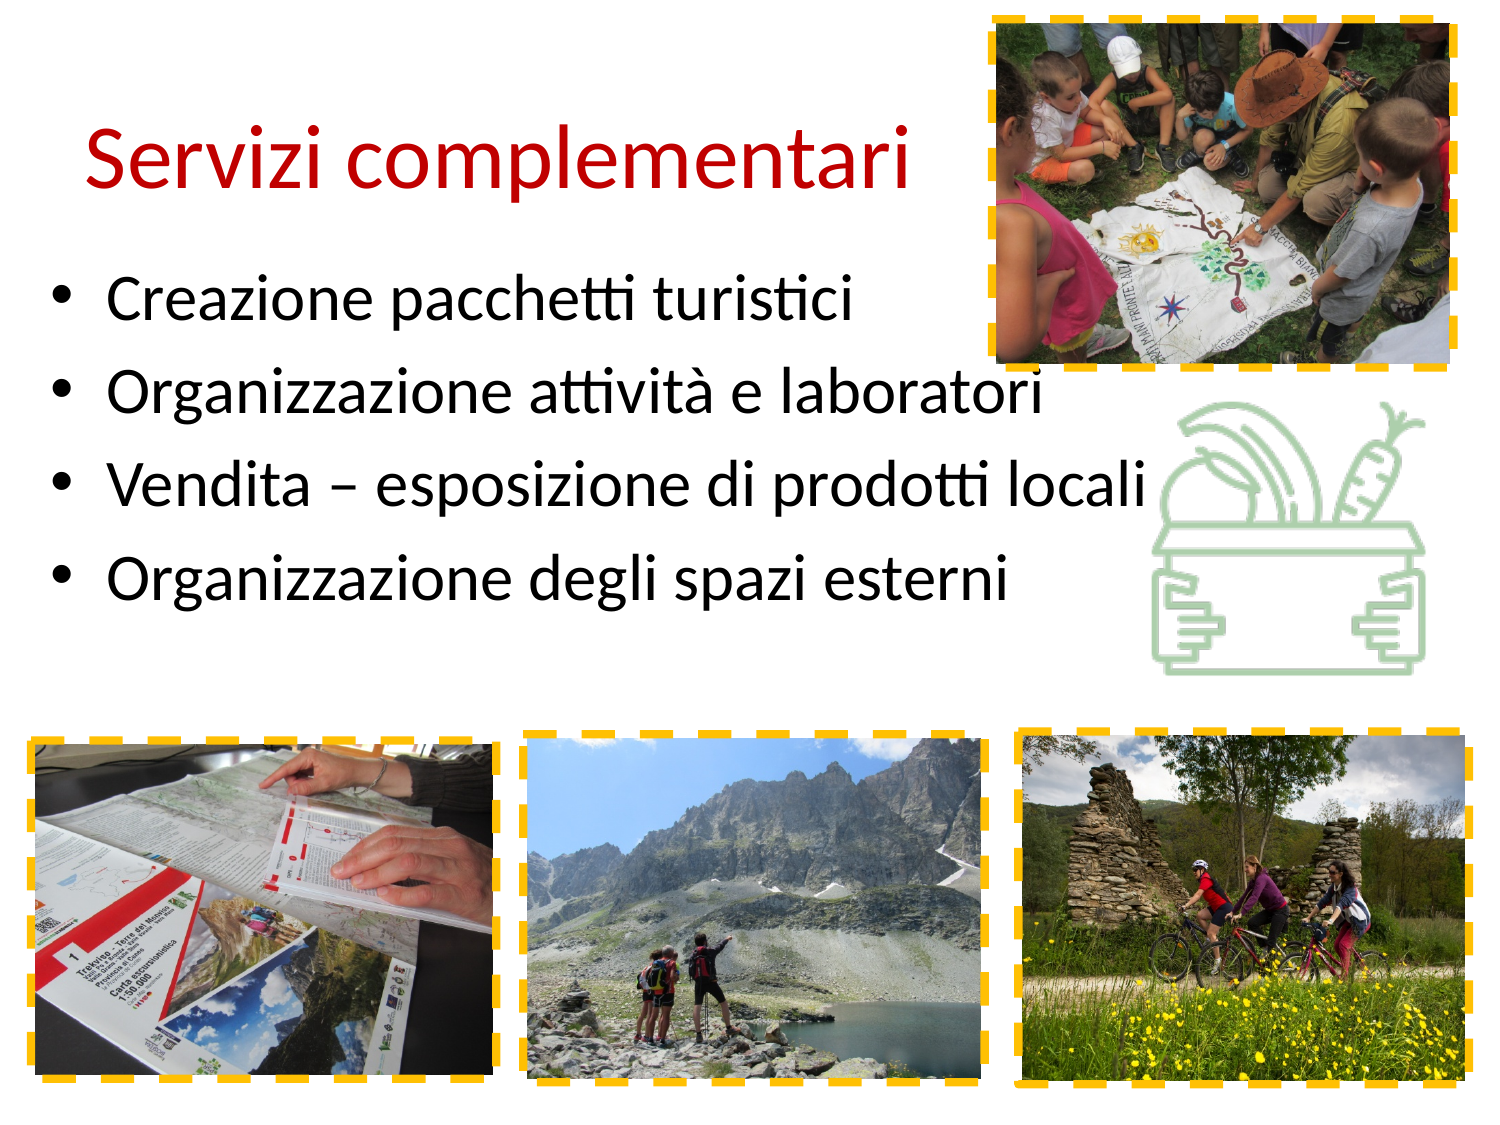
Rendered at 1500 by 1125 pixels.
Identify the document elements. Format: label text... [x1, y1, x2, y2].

picture [527, 738, 981, 1079]
picture [995, 23, 1466, 716]
footer [512, 1042, 988, 1103]
picture [34, 744, 493, 1075]
picture [1022, 735, 1466, 1081]
title Servizi complementari [23, 58, 990, 247]
list Creazione pacchetti turistici Organizzazione attività e laboratori Vendita – esposizione di prodotti locali Organizzazione degli spazi esterni [35, 246, 1386, 989]
